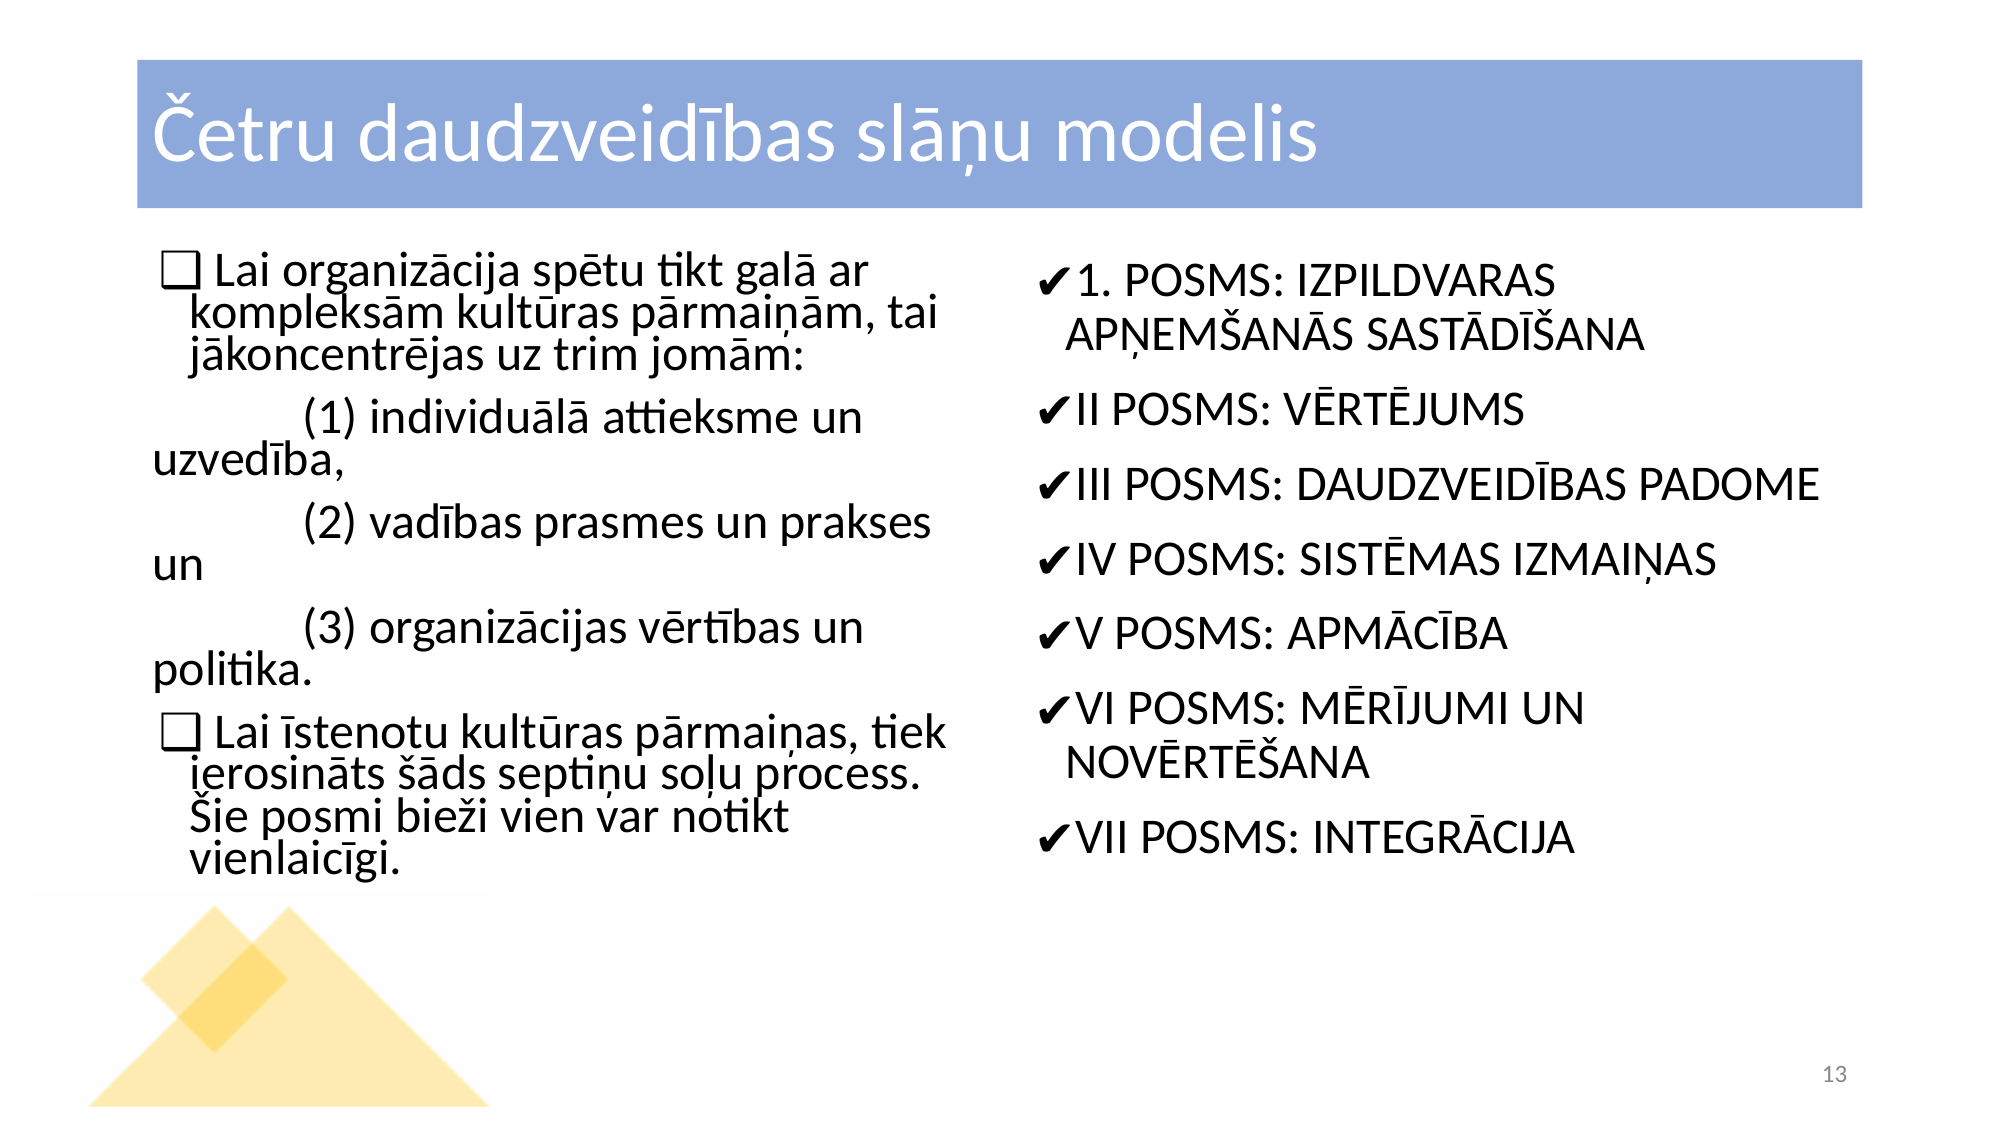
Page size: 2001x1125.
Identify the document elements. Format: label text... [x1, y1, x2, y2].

text_box Lai organizācija spētu tikt galā ar kompleksām kultūras pārmaiņām, tai jākoncentrējas uz trim jomām: (1) individuālā attieksme un uzvedība, (2) vadības prasmes un prakses un (3) organizācijas vērtības un politika. Lai īstenotu kultūras pārmaiņas, tiek ierosināts šāds septiņu soļu process. Šie posmi bieži vien var notikt vienlaicīgi. [137, 245, 988, 1014]
picture [33, 769, 491, 1125]
text_box 1. POSMS: IZPILDVARAS APŅEMŠANĀS SASTĀDĪŠANA II POSMS: VĒRTĒJUMS III POSMS: DAUDZVEIDĪBAS PADOME IV POSMS: SISTĒMAS IZMAIŅAS V POSMS: APMĀCĪBA VI POSMS: MĒRĪJUMI UN NOVĒRTĒŠANA VII POSMS: INTEGRĀCIJA [1012, 245, 1863, 1014]
slide_number ‹#› [1412, 1042, 1863, 1103]
text_box Četru daudzveidības slāņu modelis [137, 59, 1863, 209]
